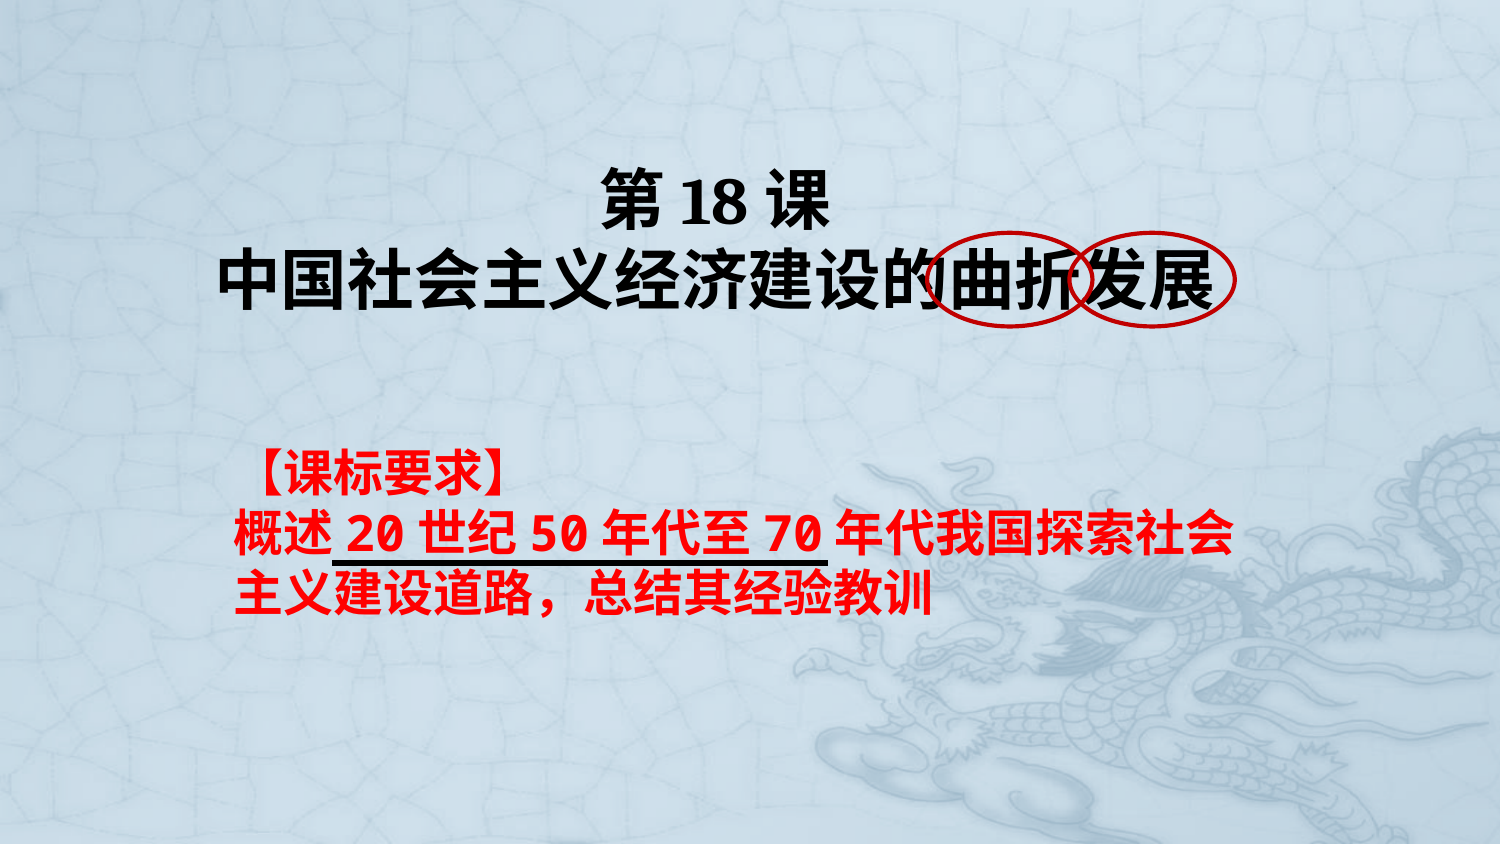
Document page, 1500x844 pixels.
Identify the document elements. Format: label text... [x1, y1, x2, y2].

text_box [1067, 230, 1237, 329]
text_box 第18课 中国社会主义经济建设的曲折发展 [199, 150, 1231, 325]
text_box 【课标要求】 概述20世纪50年代至70年代我国探索社会主义建设道路，总结其经验教训 [218, 433, 1285, 629]
text_box [925, 230, 1081, 329]
